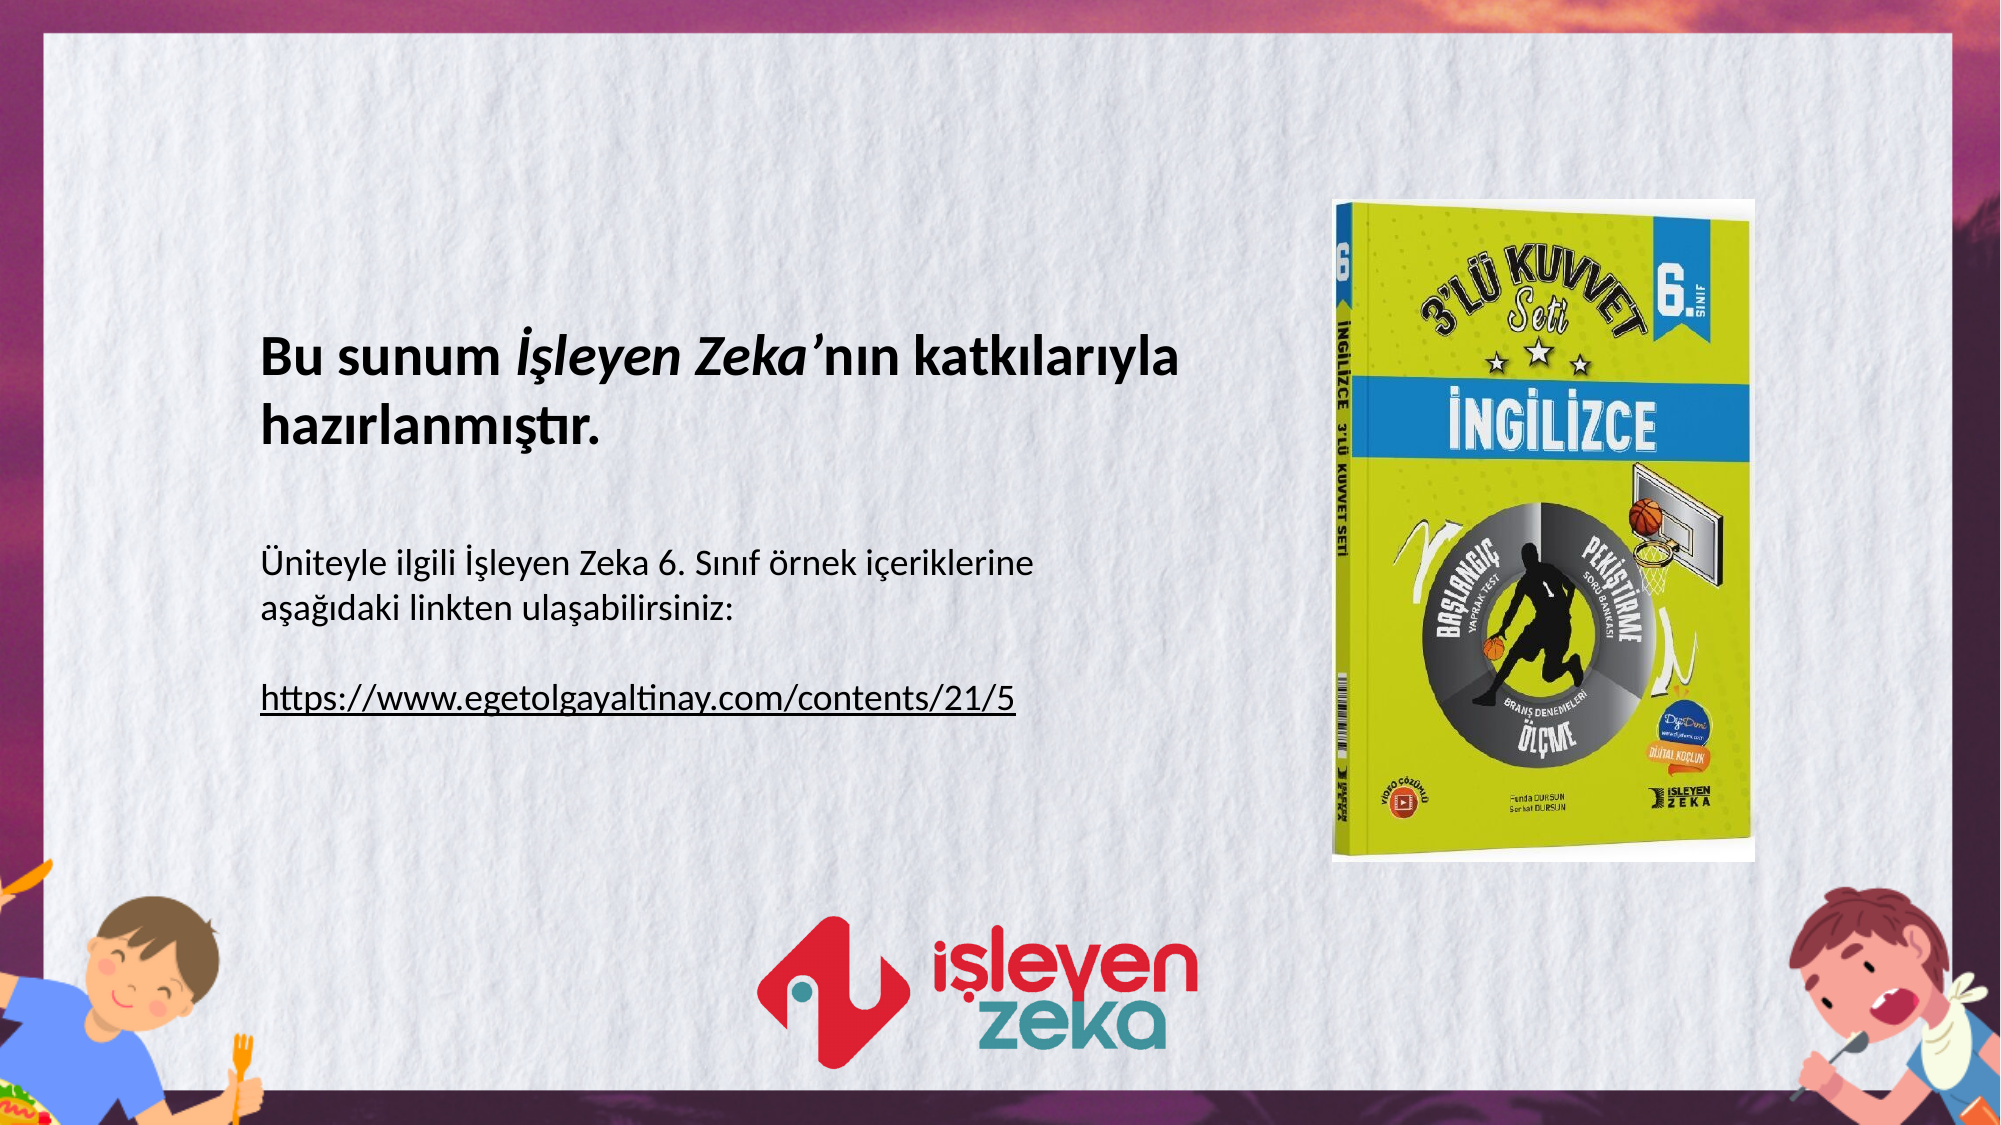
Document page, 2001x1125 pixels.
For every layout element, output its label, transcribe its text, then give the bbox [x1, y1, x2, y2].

text_box Bu sunum İşleyen Zeka’nın katkılarıyla hazırlanmıştır. [245, 309, 1332, 465]
text_box Üniteyle ilgili İşleyen Zeka 6. Sınıf örnek içeriklerine aşağıdaki linkten ulaşabilirsiniz: https://www.egetolgayaltinay.com/contents/21/5 [245, 530, 1127, 771]
picture [0, 0, 2001, 1125]
